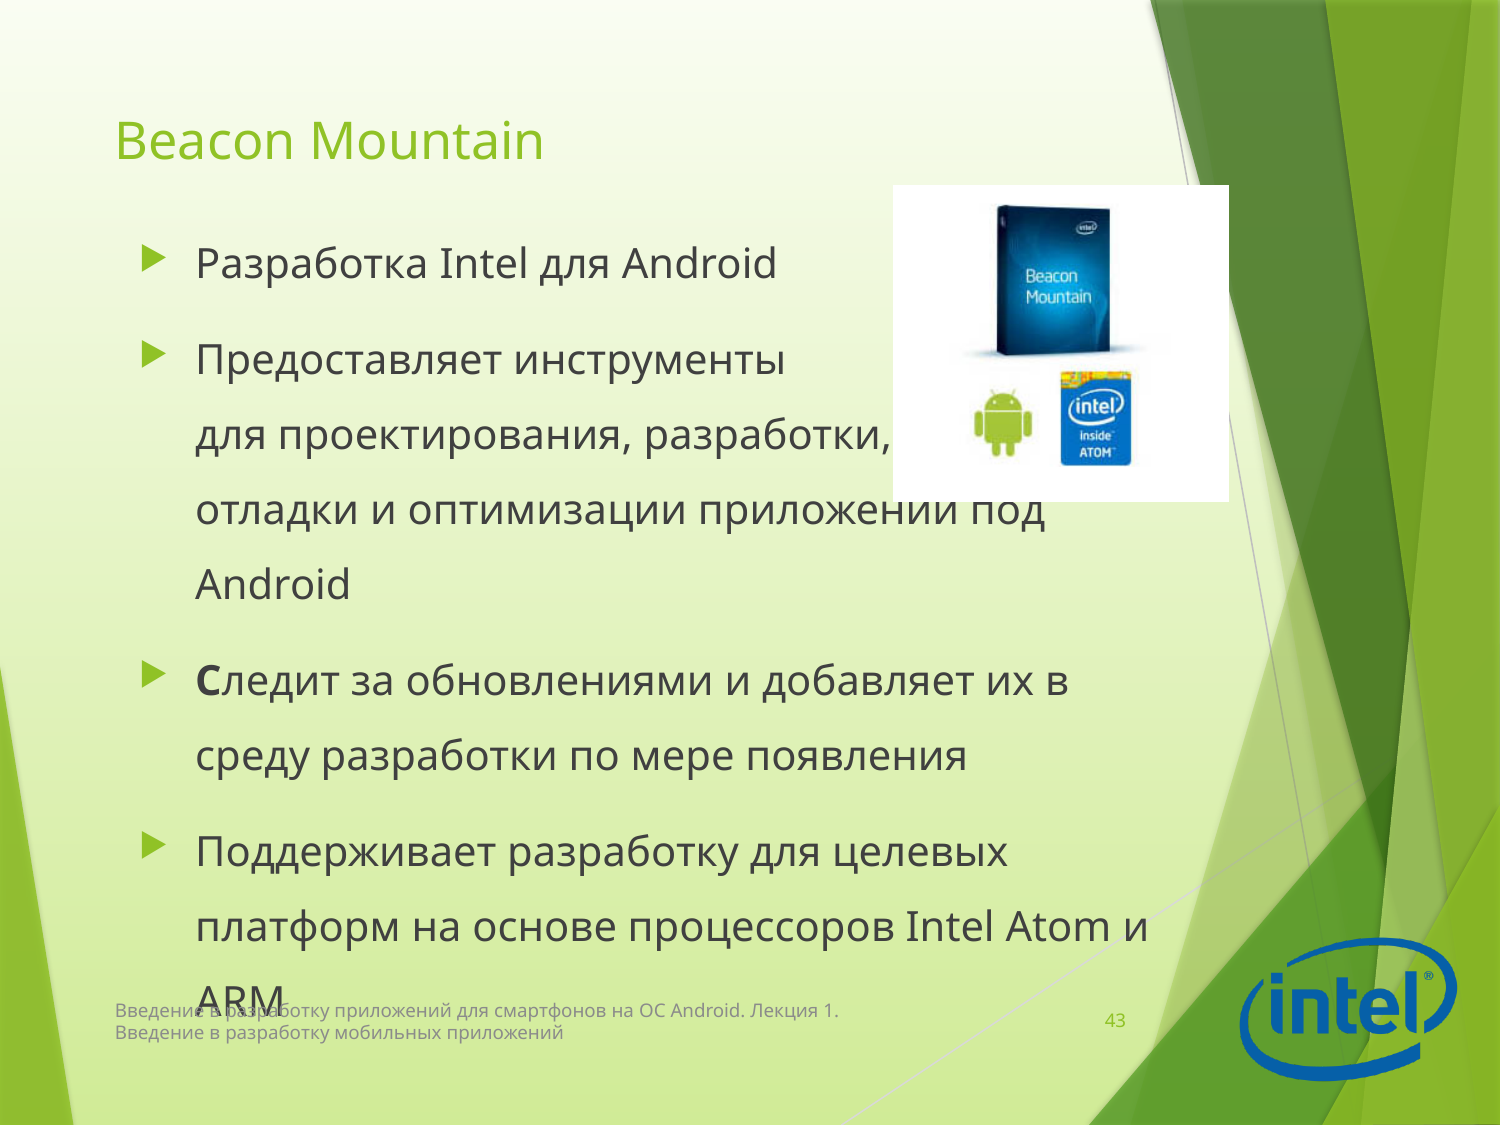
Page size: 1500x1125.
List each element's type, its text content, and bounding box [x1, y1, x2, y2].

picture [1195, 893, 1500, 1125]
picture [893, 184, 1230, 503]
footer Введение в разработку приложений для смартфонов на ОС Android. Лекция 1. Введение в разработку мобильных приложений [99, 991, 859, 1051]
slide_number 43 [1057, 991, 1142, 1051]
list Разработка Intel для Android Предоставляет инструменты для проектирования, разработки, отладки и оптимизации приложений под Android Следит за обновлениями и добавляет их в среду разработки по мере появления Поддерживает разработку для целевых платформ на основе процессоров Intel Atom и ARM [123, 246, 1199, 992]
title Beacon Mountain [99, 99, 1142, 211]
